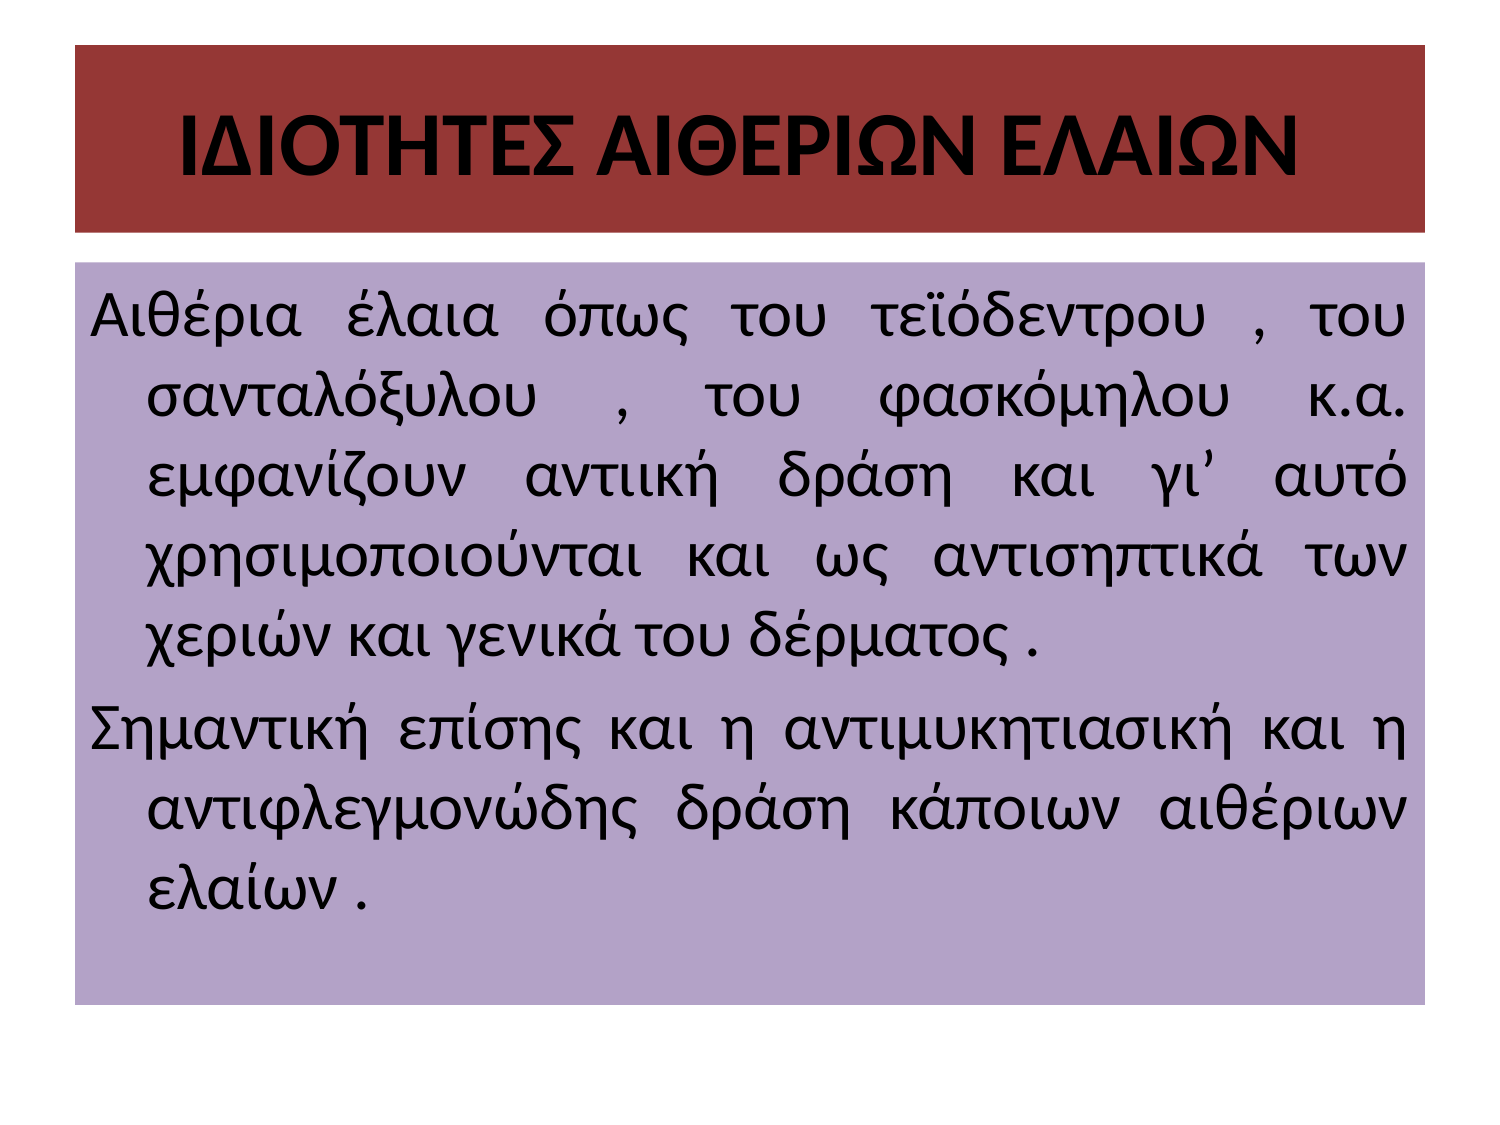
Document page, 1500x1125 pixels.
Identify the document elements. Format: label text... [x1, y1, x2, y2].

list Αιθέρια έλαια όπως του τεϊόδεντρου , του σανταλόξυλου , του φασκόμηλου κ.α. εμφανίζουν αντιική δράση και γι’ αυτό χρησιμοποιούνται και ως αντισηπτικά των χεριών και γενικά του δέρματος . Σημαντική επίσης και η αντιμυκητιασική και η αντιφλεγμονώδης δράση κάποιων αιθέριων ελαίων . [75, 262, 1425, 1005]
title ΙΔΙΟΤΗΤΕΣ ΑΙΘΕΡΙΩΝ ΕΛΑΙΩΝ [75, 45, 1425, 233]
